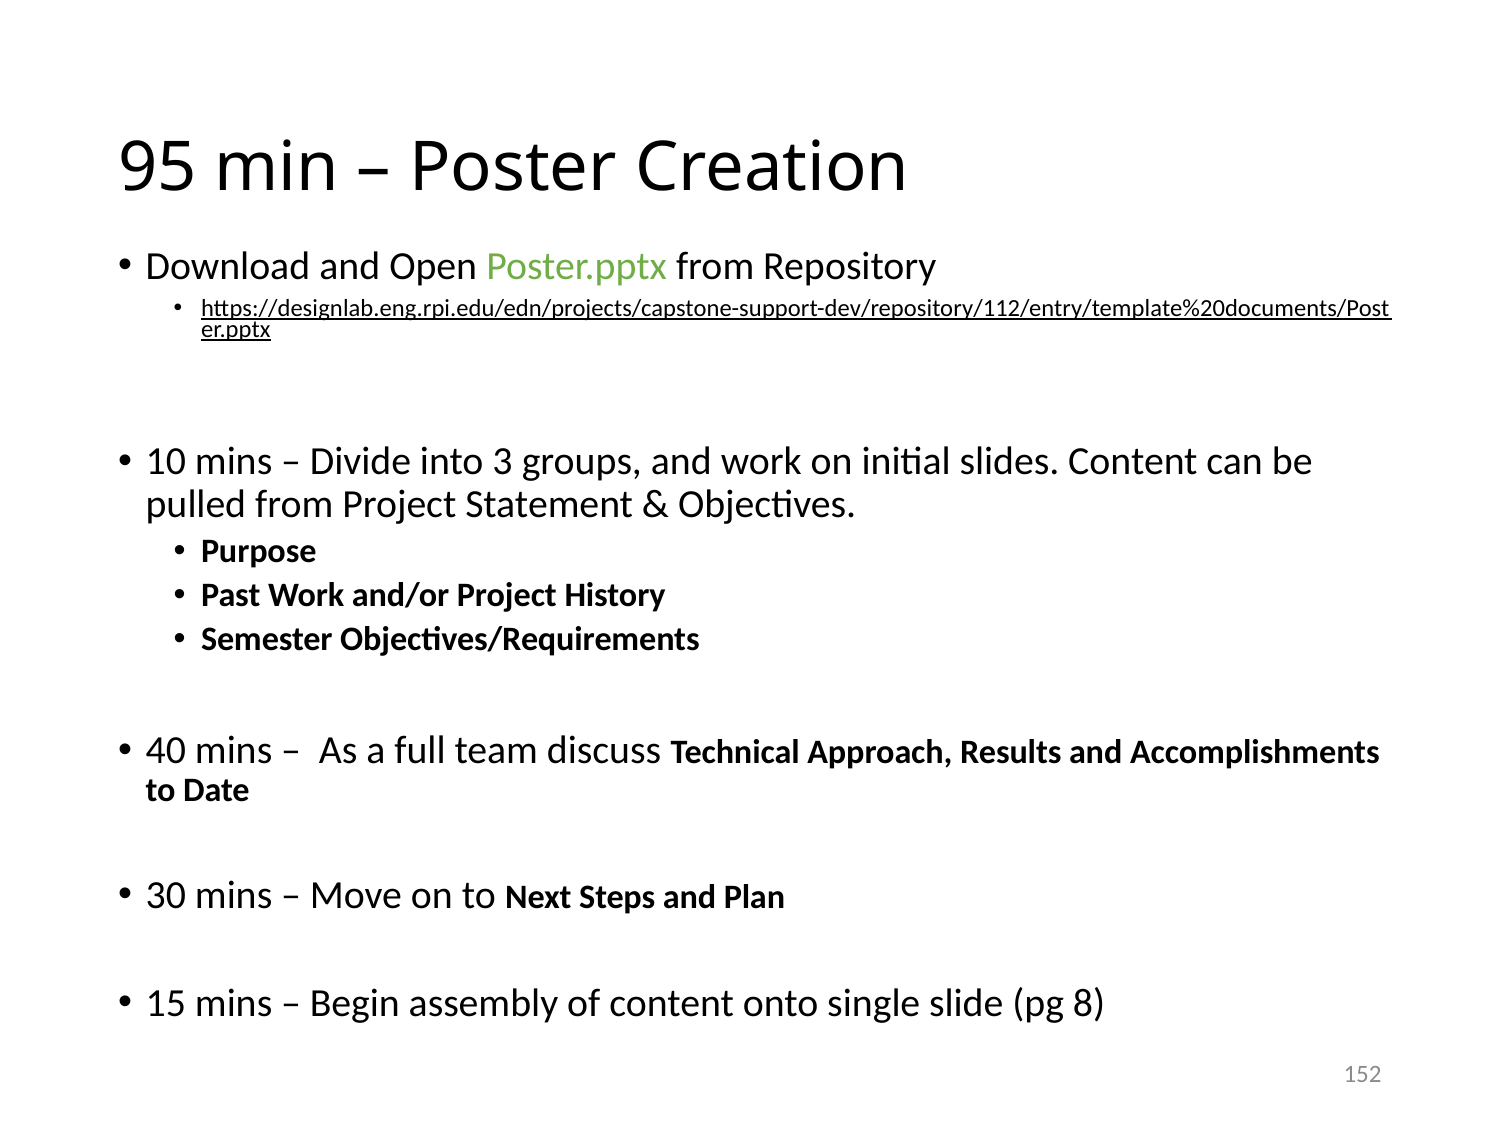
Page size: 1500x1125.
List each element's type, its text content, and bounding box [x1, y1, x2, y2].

title 95 min – Poster Creation [103, 59, 1397, 237]
list Download and Open Poster.pptx from Repository https://designlab.eng.rpi.edu/edn/projects/capstone-support-dev/repository/112/entry/template%20documents/Poster.pptx 10 mins – Divide into 3 groups, and work on initial slides. Content can be pulled from Project Statement & Objectives. Purpose Past Work and/or Project History Semester Objectives/Requirements 40 mins – As a full team discuss Technical Approach, Results and Accomplishments to Date 30 mins – Move on to Next Steps and Plan 15 mins – Begin assembly of content onto single slide (pg 8) [103, 237, 1397, 1014]
slide_number 152 [1059, 1042, 1397, 1103]
